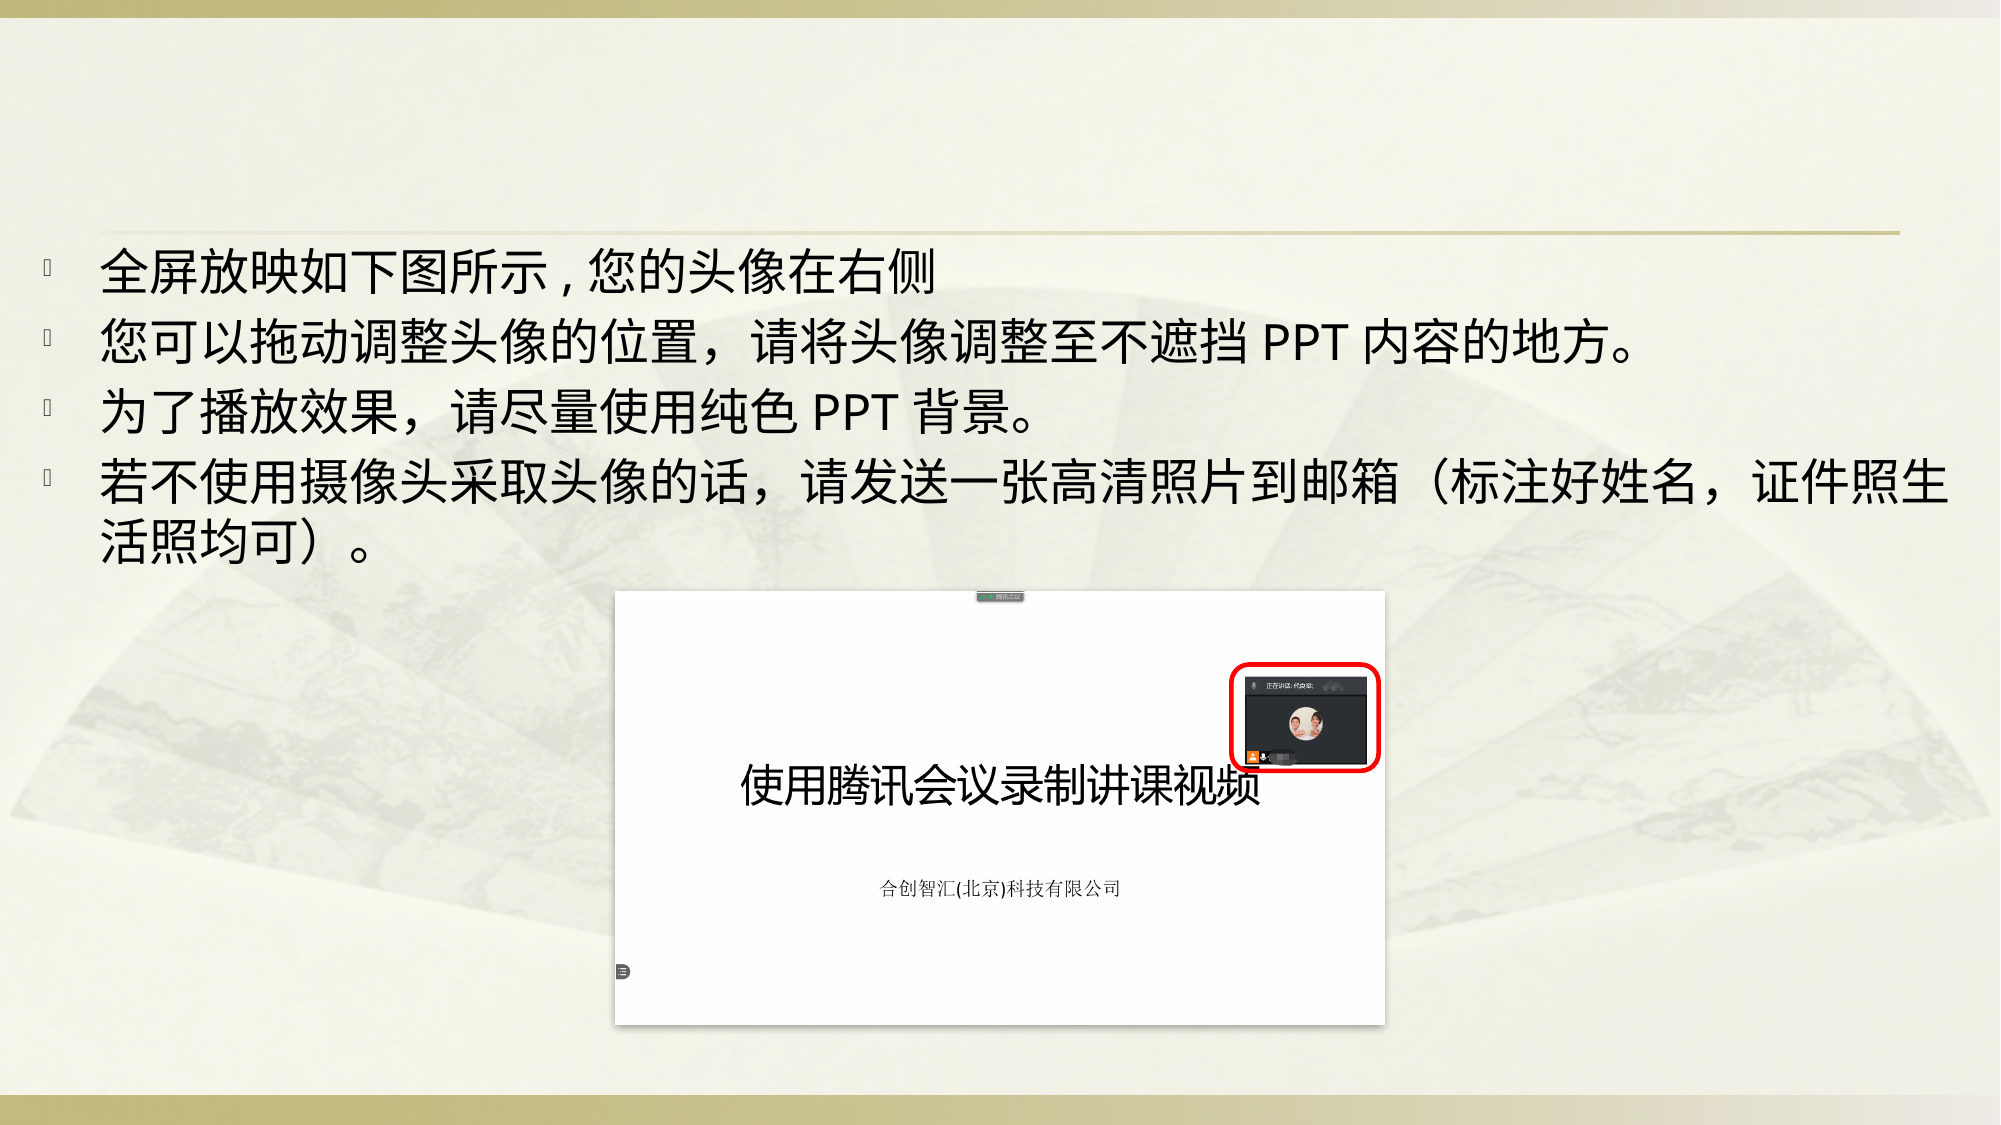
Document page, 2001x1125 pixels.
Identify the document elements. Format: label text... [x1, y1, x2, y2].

picture [615, 591, 1385, 1025]
list 全屏放映如下图所示,您的头像在右侧 您可以拖动调整头像的位置，请将头像调整至不遮挡PPT内容的地方。 为了播放效果，请尽量使用纯色PPT背景。 若不使用摄像头采取头像的话，请发送一张高清照片到邮箱（标注好姓名，证件照生活照均可）。 [28, 233, 1972, 948]
